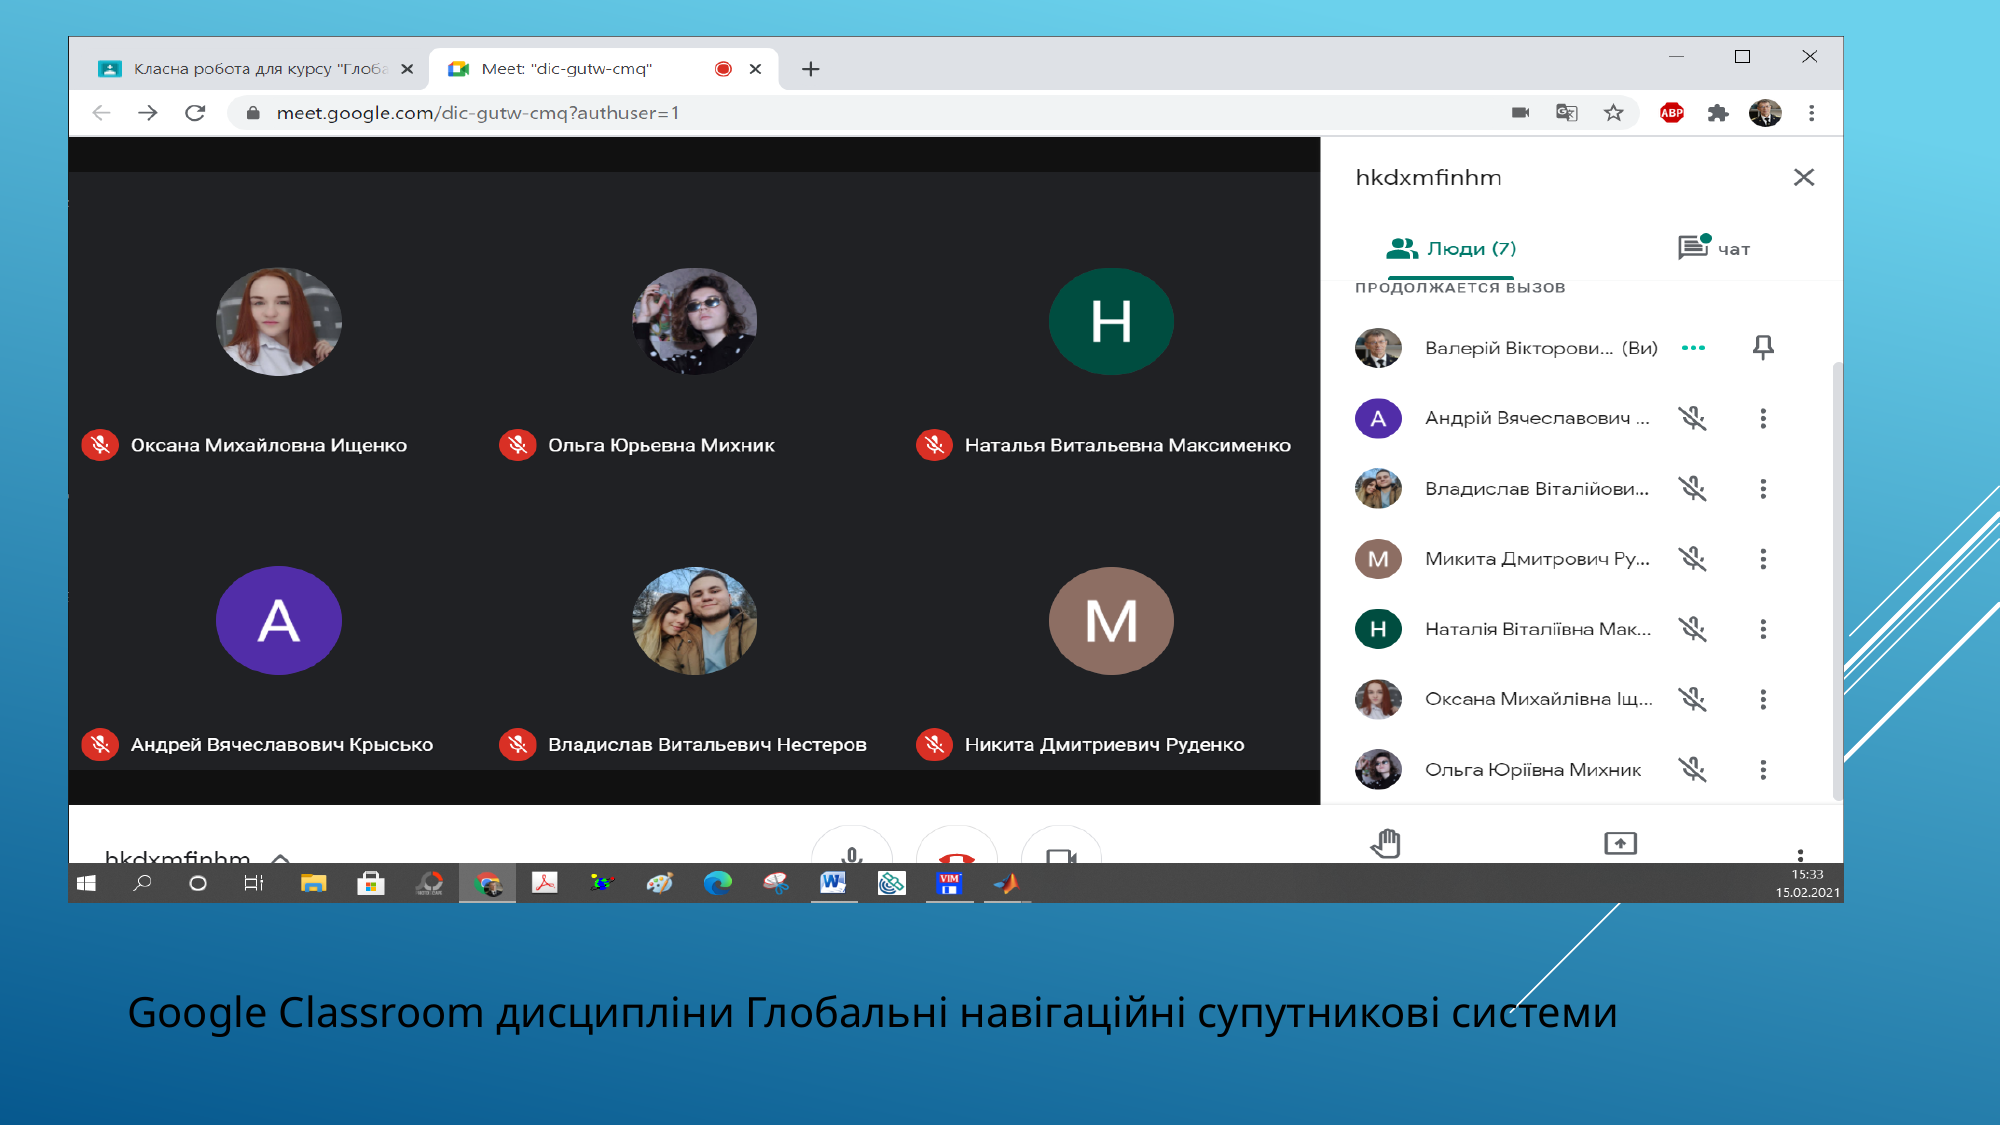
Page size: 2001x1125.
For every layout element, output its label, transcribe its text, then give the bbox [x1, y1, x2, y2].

picture [67, 36, 1844, 903]
list Google Classroom дисципліни Глобальні навігаційні супутникові системи [112, 931, 1844, 1090]
